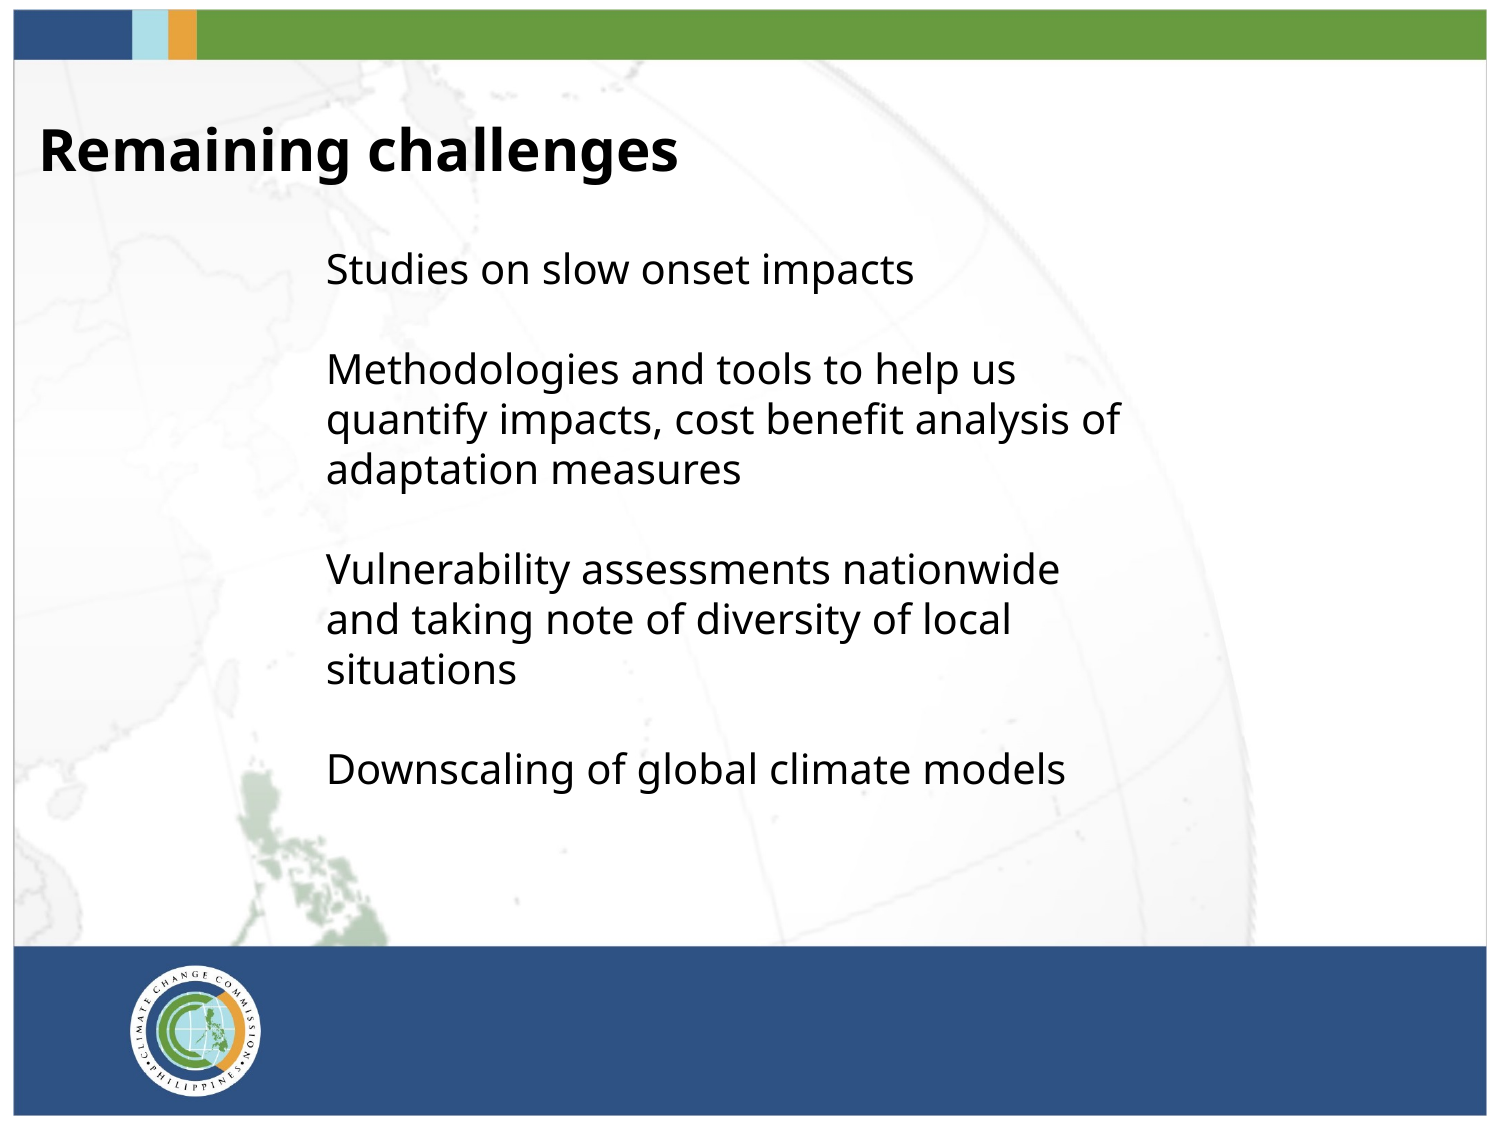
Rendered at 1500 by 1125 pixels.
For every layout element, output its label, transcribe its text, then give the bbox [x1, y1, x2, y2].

text_box Remaining challenges [27, 107, 1132, 189]
picture [13, 9, 1487, 1116]
text_box Studies on slow onset impacts Methodologies and tools to help us quantify impacts, cost benefit analysis of adaptation measures Vulnerability assessments nationwide and taking note of diversity of local situations Downscaling of global climate models [311, 235, 1144, 851]
